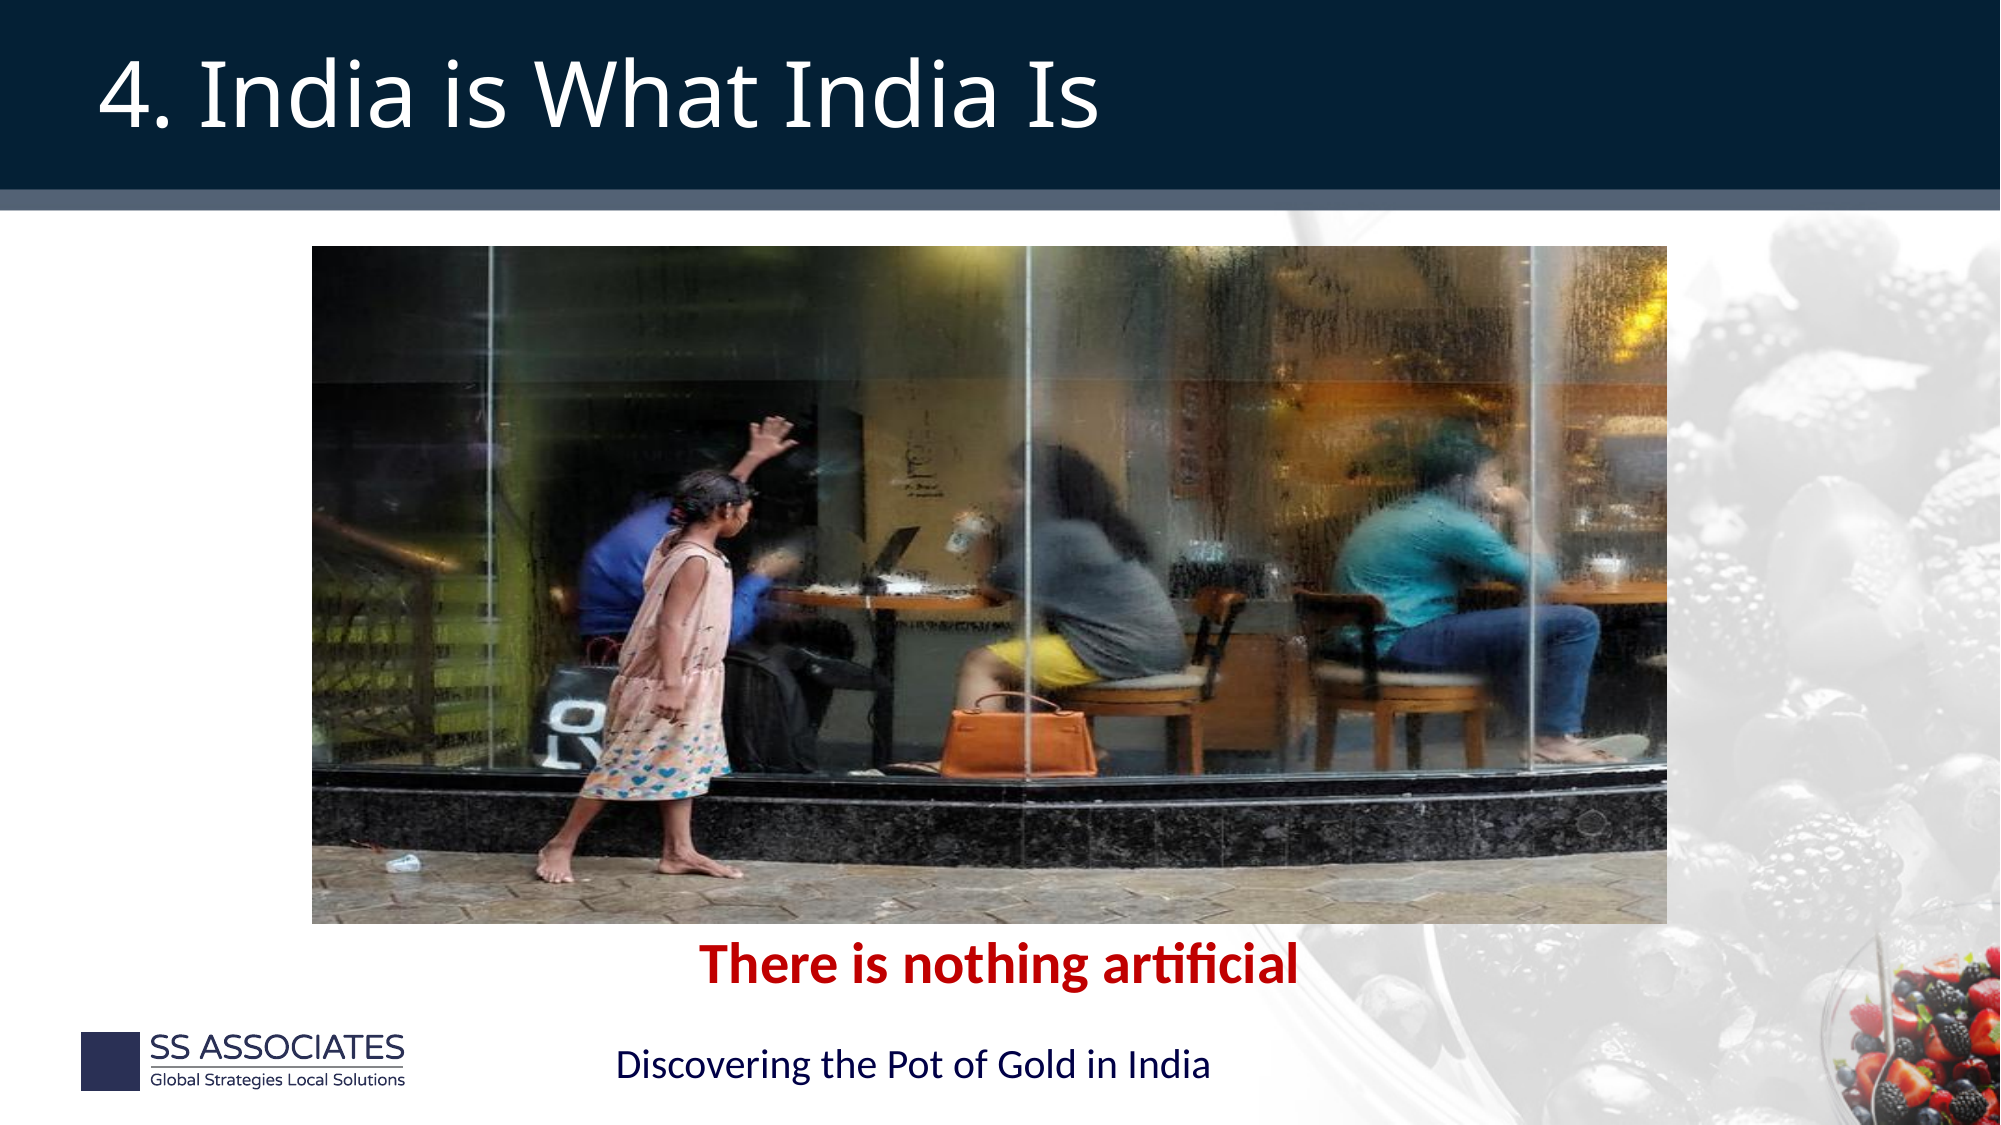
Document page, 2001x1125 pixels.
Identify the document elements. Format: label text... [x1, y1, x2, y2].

picture [268, 1038, 285, 1056]
text_box There is nothing artificial [0, 925, 2000, 1034]
picture [208, 1041, 214, 1049]
footer Discovering the Pot of Gold in India [432, 1034, 1396, 1092]
picture [0, 1034, 2000, 1125]
title 4. India is What India Is [83, 9, 1917, 185]
picture [331, 1041, 337, 1049]
picture [0, 0, 2000, 925]
